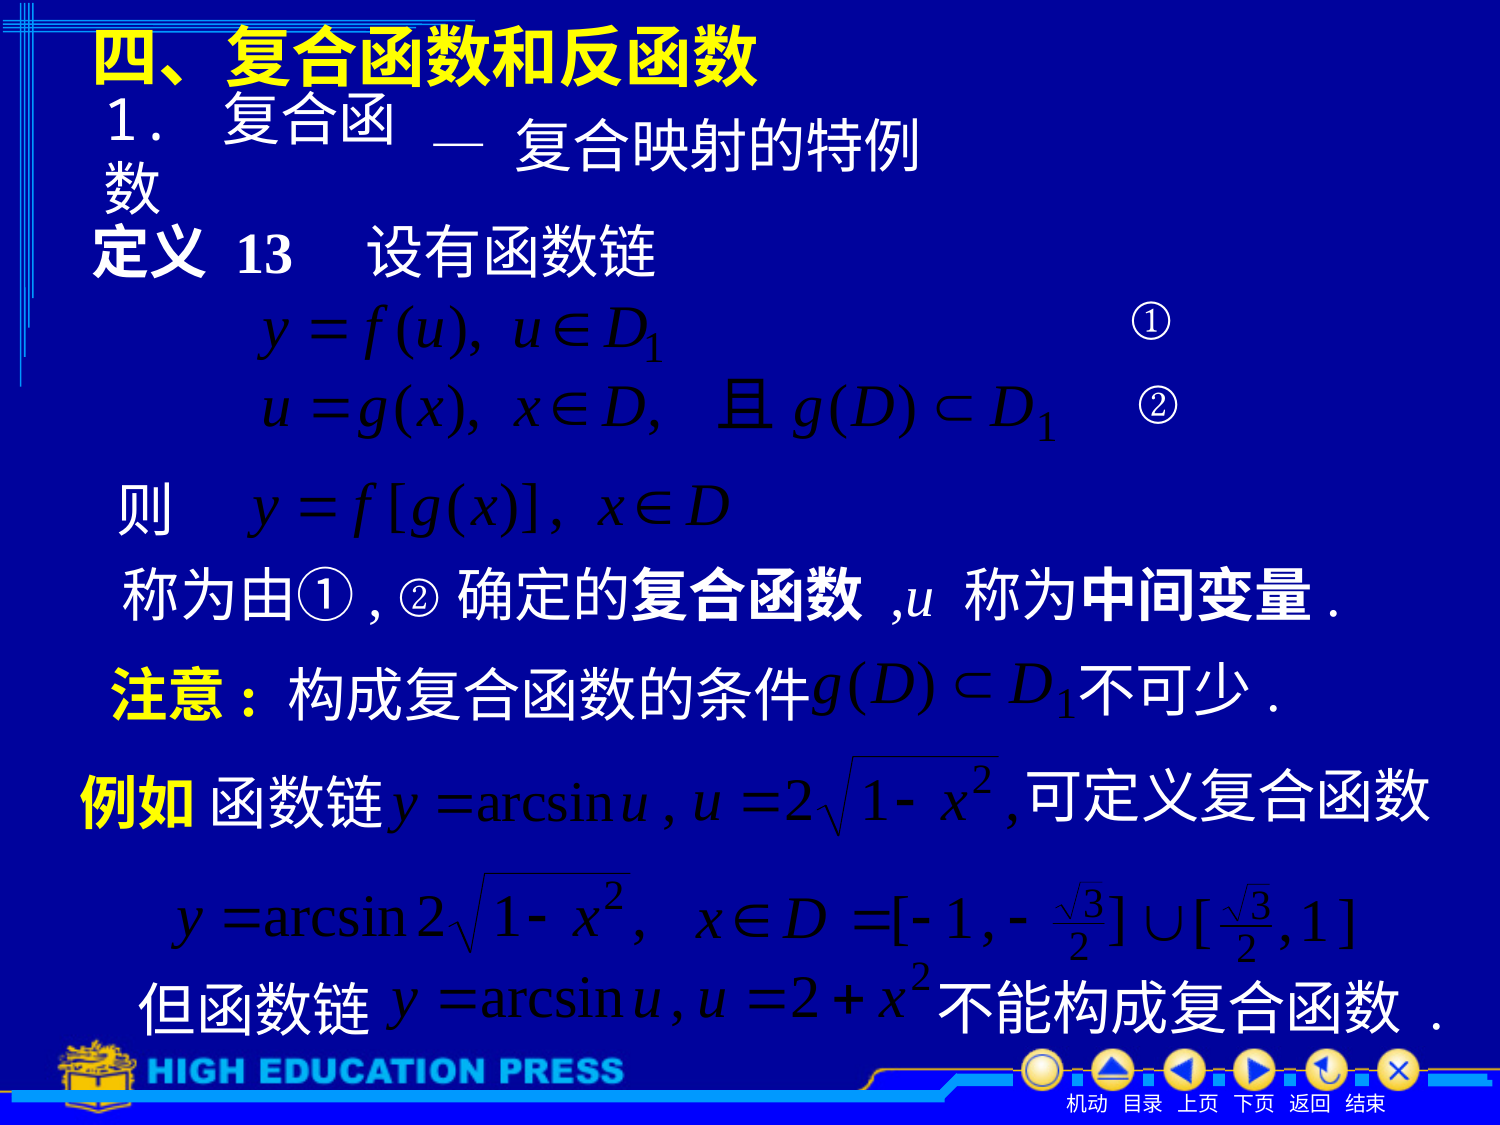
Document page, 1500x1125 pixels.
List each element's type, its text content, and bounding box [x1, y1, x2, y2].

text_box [383, 774, 680, 840]
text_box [844, 876, 1129, 967]
text_box 注意: 构成复合函数的条件 [94, 650, 807, 735]
text_box 机动 目录 上页 下页 返回 结束 [1051, 1082, 1407, 1123]
text_box — 复合映射的特例 [414, 101, 951, 187]
text_box ② [1121, 358, 1196, 443]
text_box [382, 953, 935, 1037]
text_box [713, 374, 1058, 459]
text_box ① [1114, 274, 1218, 359]
title 1. 复合函数 [88, 101, 464, 202]
text_box 不能构成复合函数 . [921, 964, 1459, 1049]
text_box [242, 476, 735, 544]
text_box 例如 函数链 [64, 751, 490, 852]
text_box 定义 13 设有函数链 [76, 208, 681, 293]
text_box 不可少. [1062, 645, 1310, 730]
text_box 称为由①, ②确定的复合函数 , [107, 550, 890, 636]
text_box u 称为中间变量. [890, 550, 1371, 636]
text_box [690, 751, 1023, 842]
picture [0, 0, 1500, 1125]
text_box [253, 295, 665, 369]
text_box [1137, 878, 1357, 969]
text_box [690, 892, 831, 946]
text_box 但函数链 [123, 965, 386, 1051]
text_box 可定义复合函数 [1023, 751, 1471, 837]
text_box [167, 867, 651, 959]
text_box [806, 651, 1078, 736]
text_box 则 [101, 465, 227, 551]
text_box 四、复合函数和反函数 [76, 19, 786, 90]
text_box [259, 378, 665, 446]
